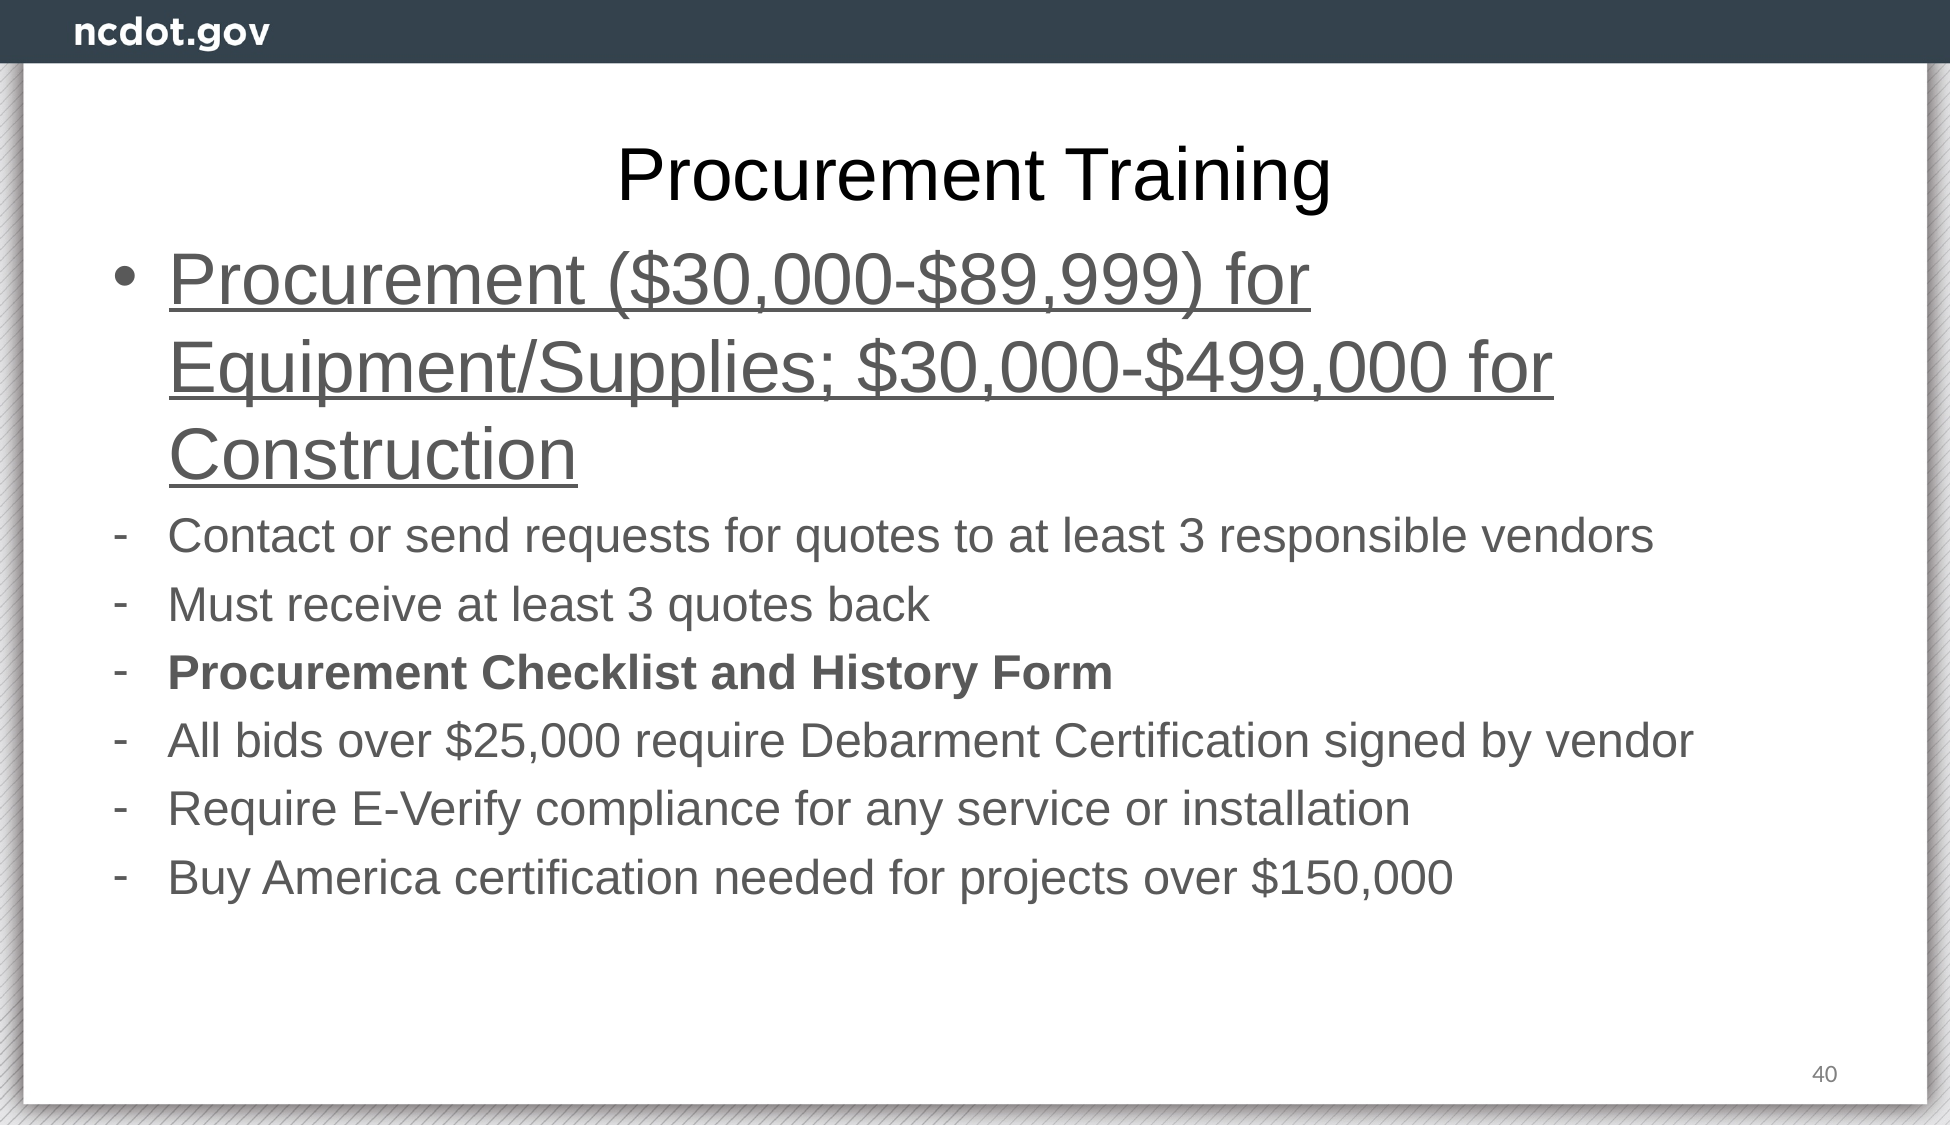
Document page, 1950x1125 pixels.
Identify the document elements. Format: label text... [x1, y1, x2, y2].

list Procurement ($30,000-$89,999) for Equipment/Supplies; $30,000-$499,000 for Construction Contact or send requests for quotes to at least 3 responsible vendors Must receive at least 3 quotes back Procurement Checklist and History Form All bids over $25,000 require Debarment Certification signed by vendor Require E-Verify compliance for any service or installation Buy America certification needed for projects over $150,000 [97, 223, 1853, 1015]
slide_number 40 [1397, 1042, 1853, 1103]
title Procurement Training [97, 77, 1853, 223]
picture [0, 0, 1950, 1125]
